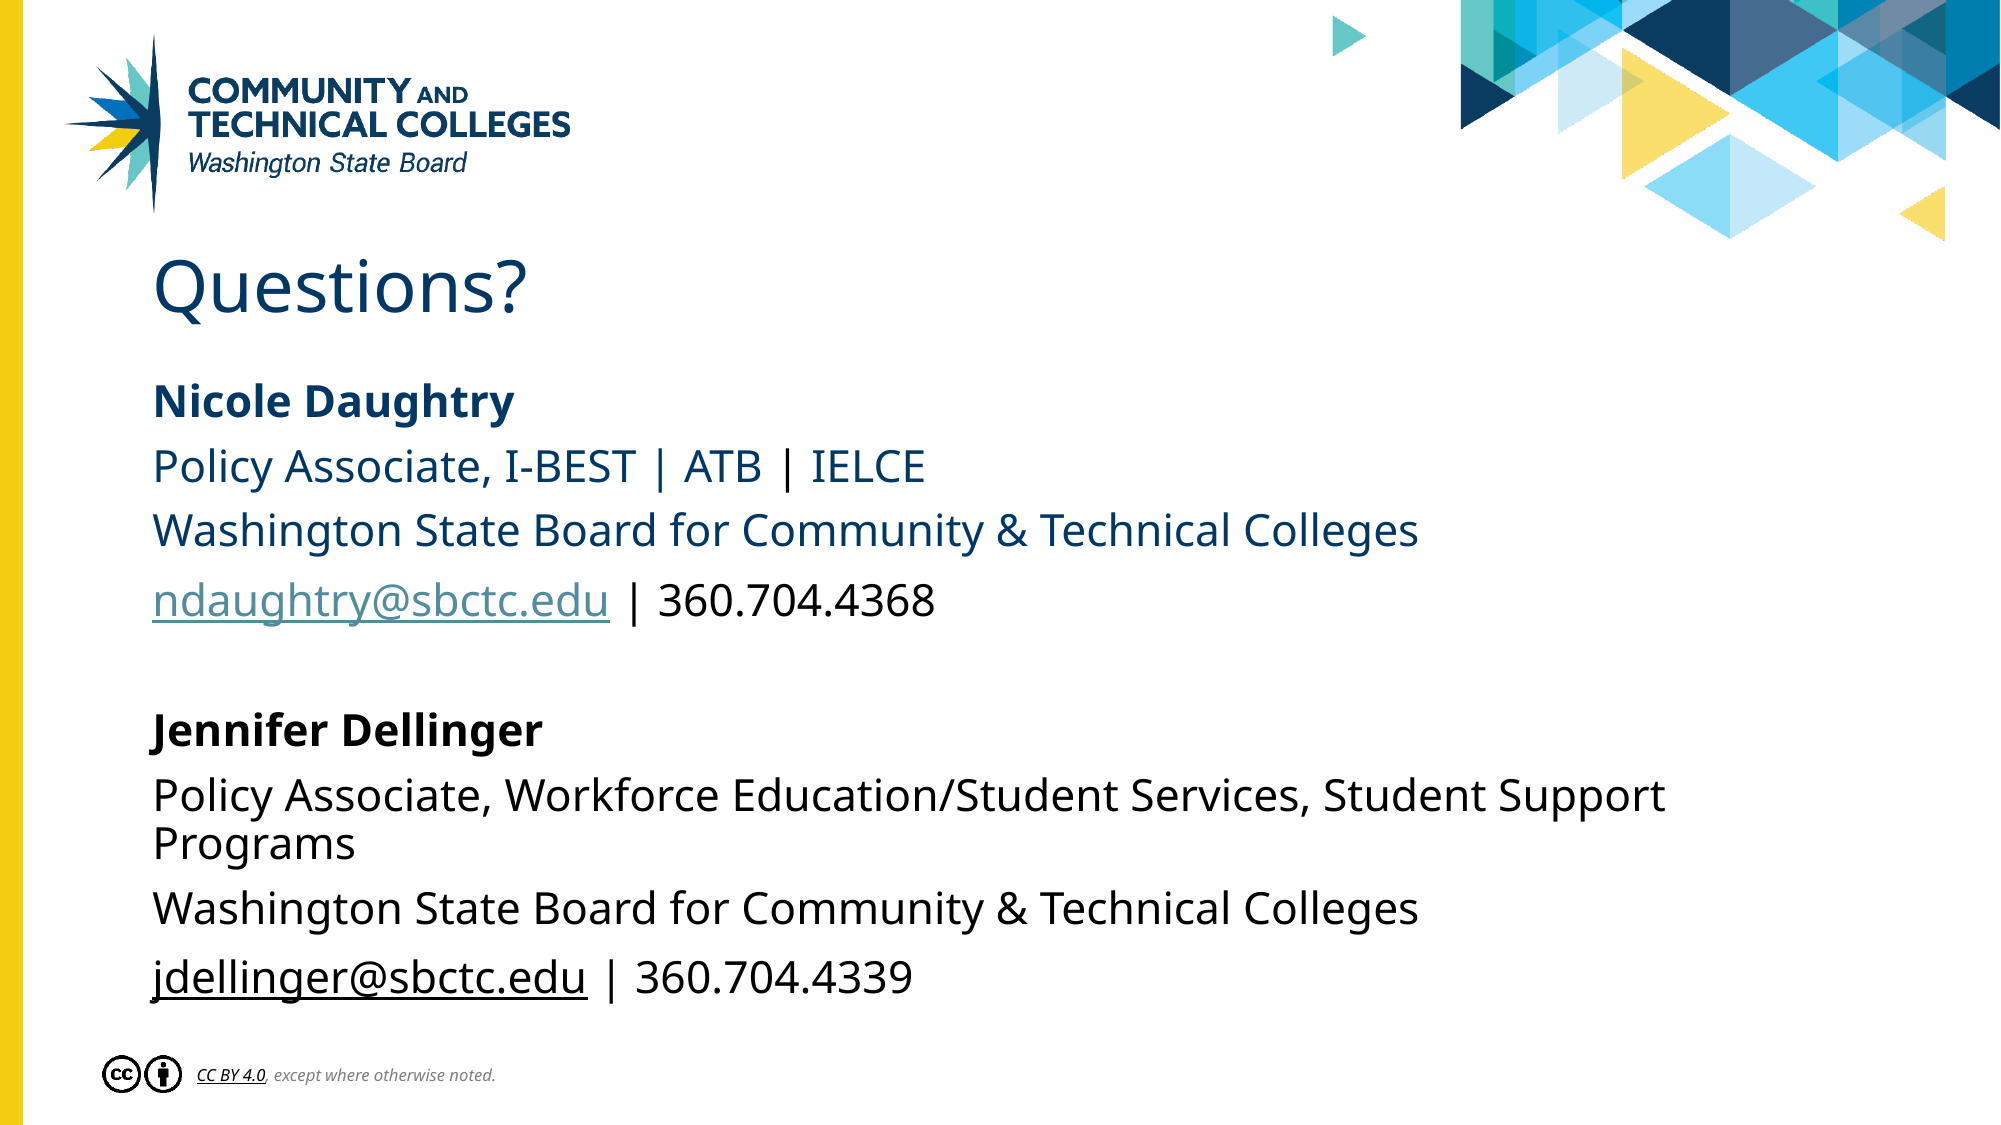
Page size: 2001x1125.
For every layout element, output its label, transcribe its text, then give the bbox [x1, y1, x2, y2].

picture [1332, 0, 2000, 241]
picture [102, 1055, 141, 1093]
picture [144, 1055, 182, 1093]
picture [64, 33, 570, 214]
list Nicole Daughtry Policy Associate, I-BEST | ATB | IELCE Washington State Board for Community & Technical Colleges ndaughtry@sbctc.edu | 360.704.4368 Jennifer Dellinger Policy Associate, Workforce Education/Student Services, Student Support Programs Washington State Board for Community & Technical Colleges jdellinger@sbctc.edu | 360.704.4339 [137, 371, 1863, 1027]
title Questions? [137, 242, 1863, 343]
